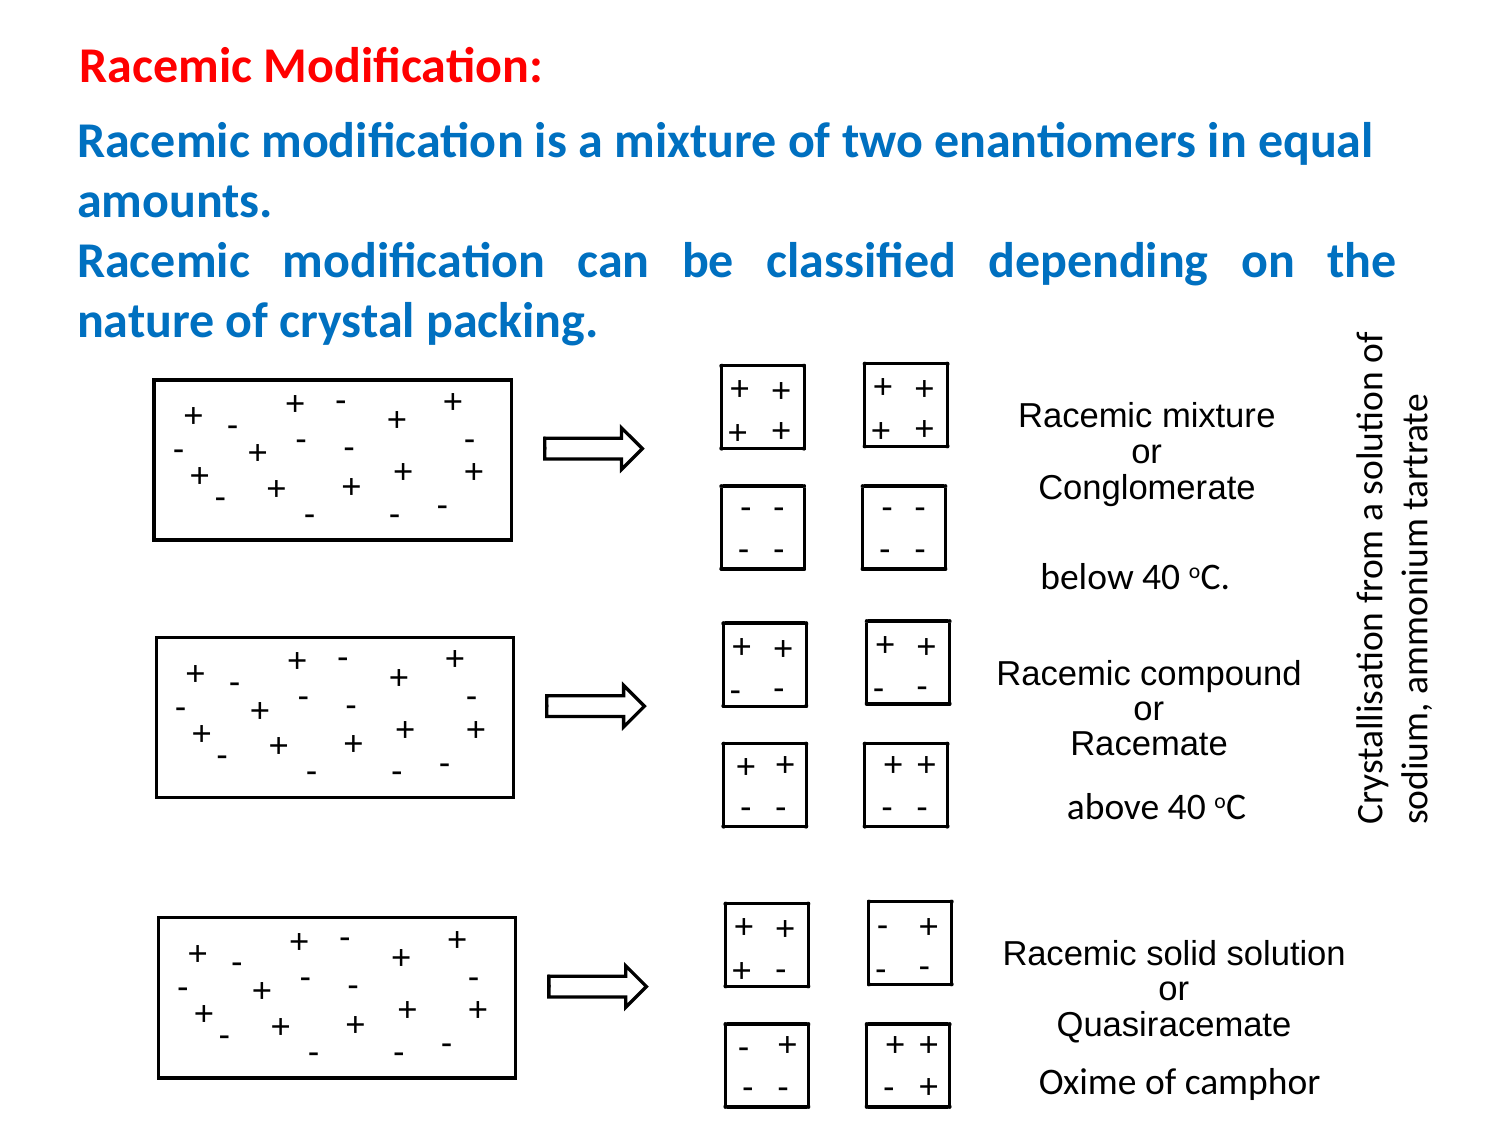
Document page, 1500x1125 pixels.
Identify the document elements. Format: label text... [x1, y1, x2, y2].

text_box Racemic Modification: [64, 24, 570, 99]
text_box Racemic modification is a mixture of two enantiomers in equal amounts. Racemic modification can be classified depending on the nature of crystal packing. [62, 99, 1413, 355]
text_box Crystallisation from a solution of sodium, ammonium tartrate [1337, 314, 1443, 840]
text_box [143, 354, 1357, 1118]
